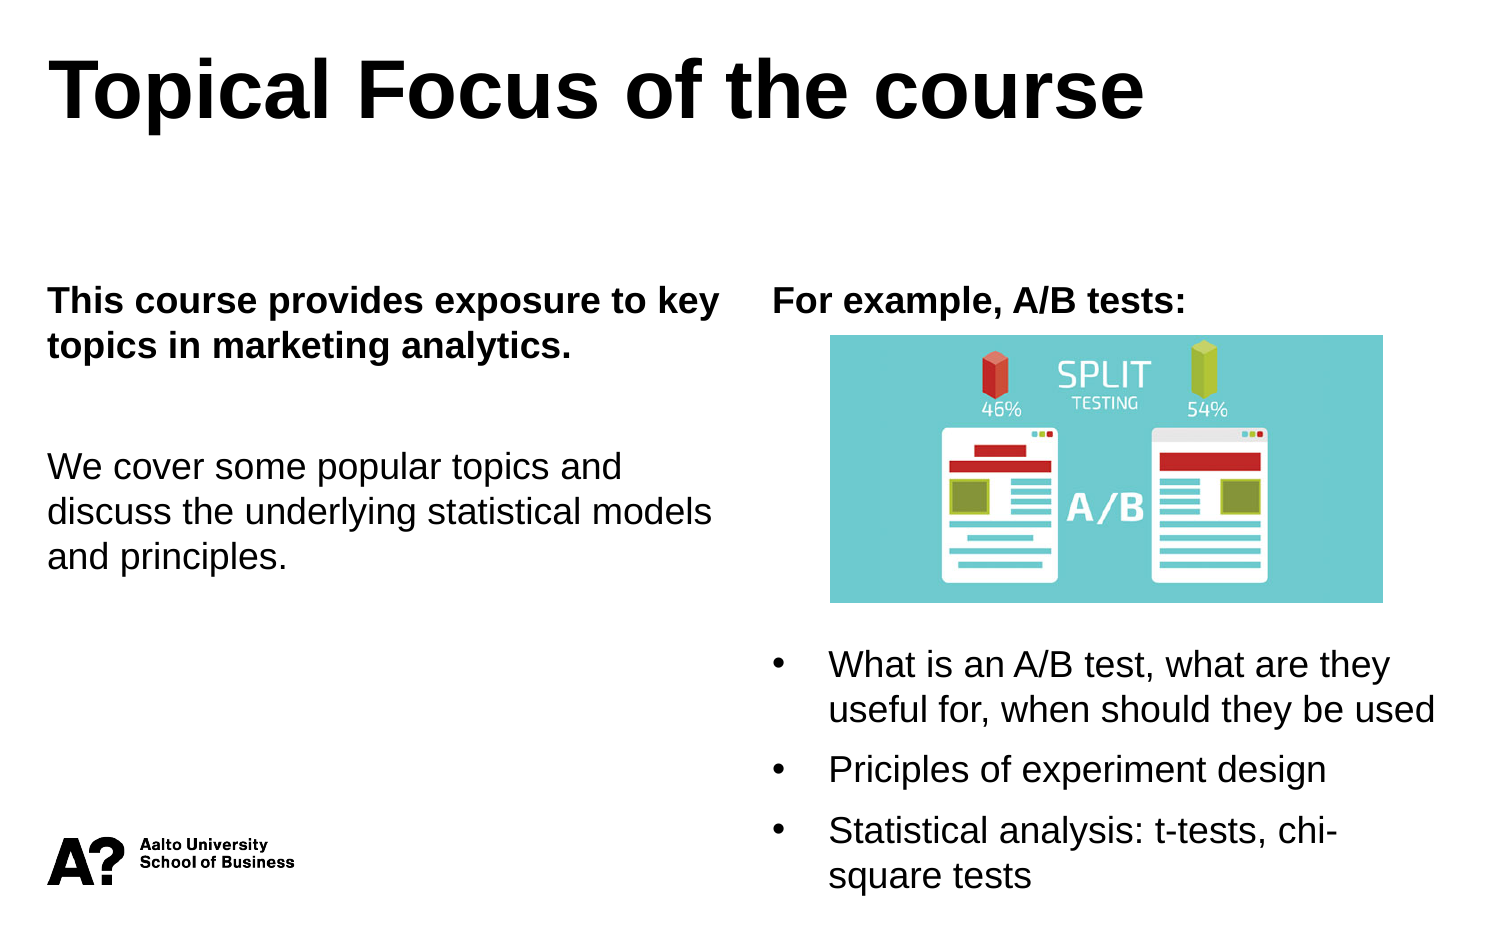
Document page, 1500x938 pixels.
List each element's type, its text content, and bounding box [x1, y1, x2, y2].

list This course provides exposure to key topics in marketing analytics. We cover some popular topics and discuss the underlying statistical models and principles. [47, 275, 728, 812]
picture [830, 335, 1383, 603]
list Topical Focus of the course [48, 35, 1442, 221]
picture [0, 791, 341, 932]
list For example, A/B tests: What is an A/B test, what are they useful for, when should they be used Priciples of experiment design Statistical analysis: t-tests, chi-square tests [772, 275, 1442, 812]
